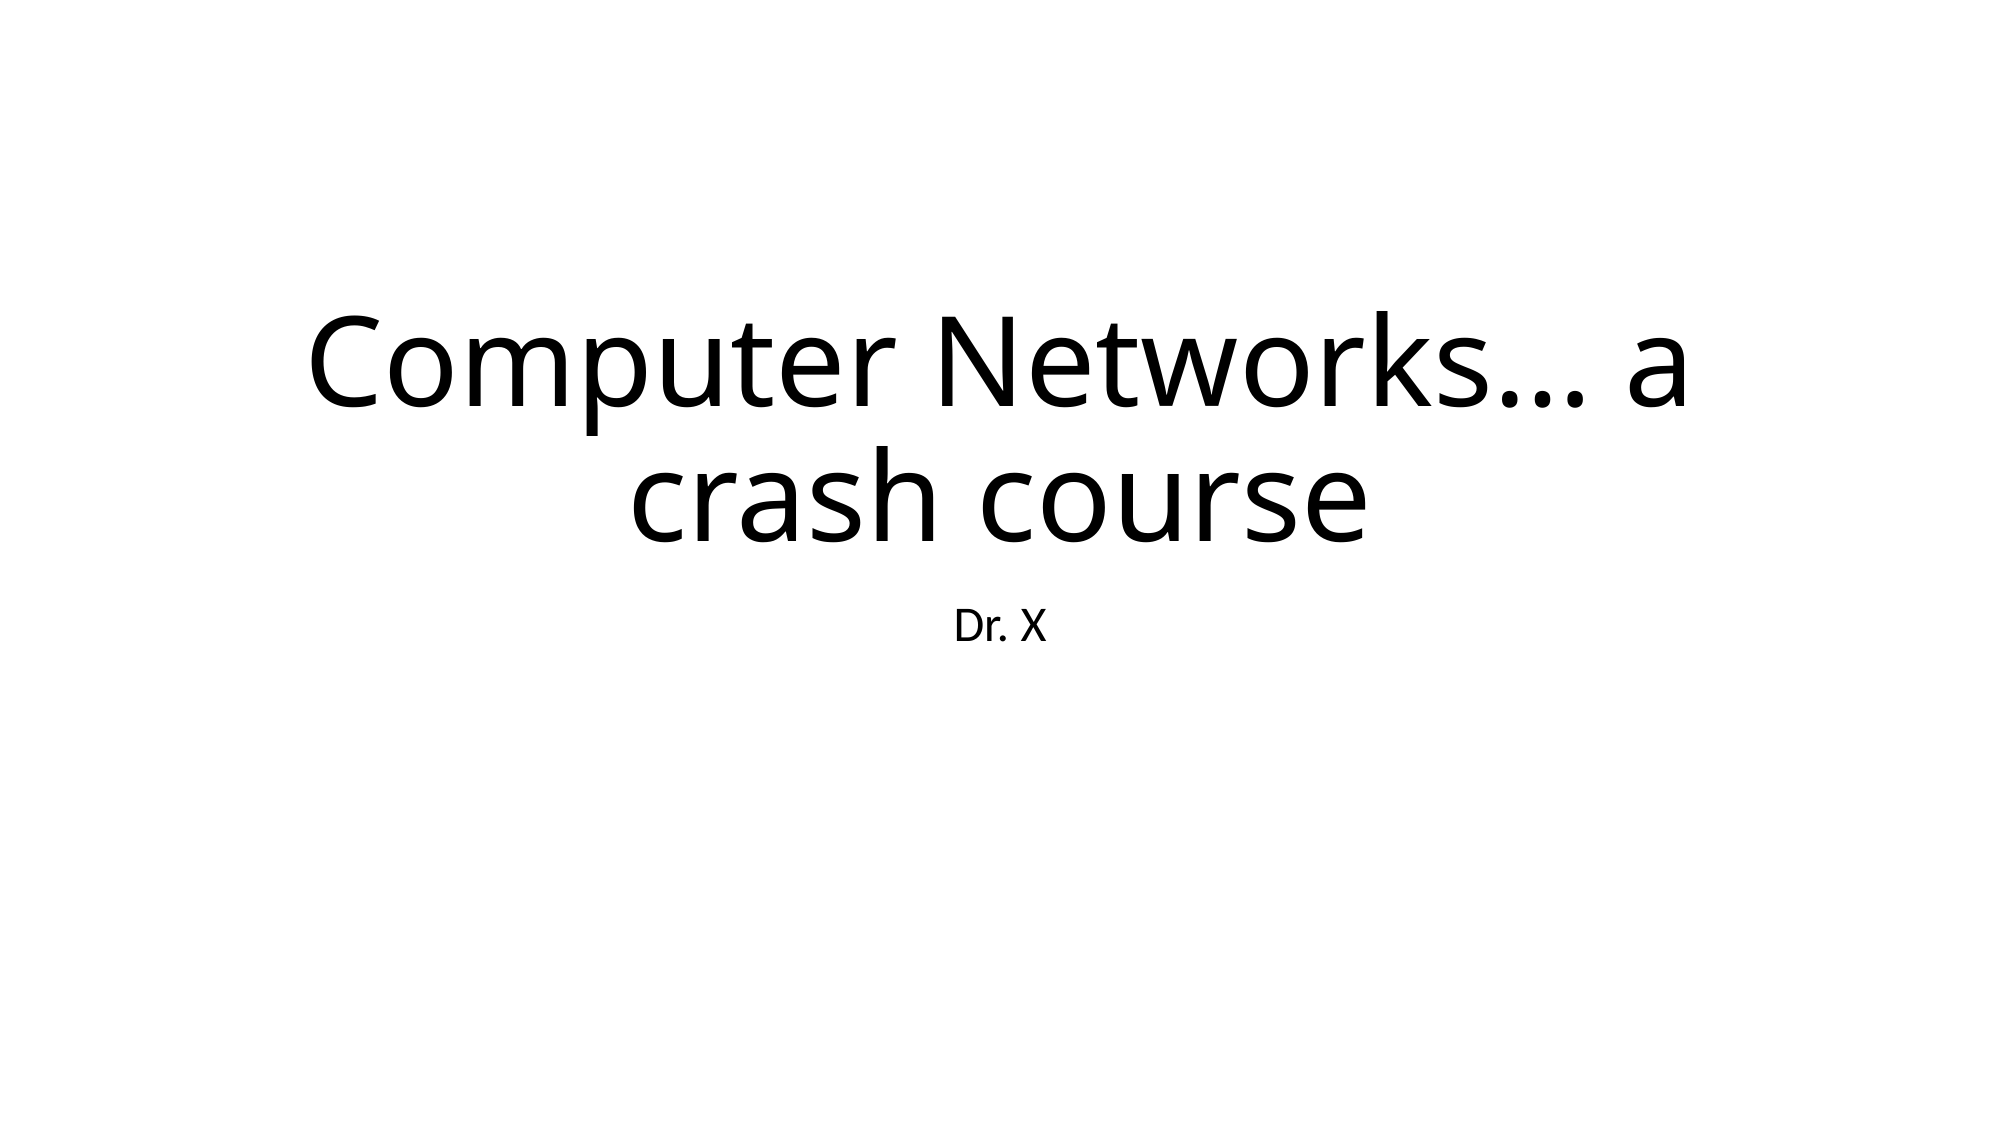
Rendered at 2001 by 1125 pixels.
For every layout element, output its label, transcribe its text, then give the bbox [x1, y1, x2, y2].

subtitle Dr. X [249, 590, 1750, 863]
title Computer Networks… a crash course [249, 184, 1750, 576]
